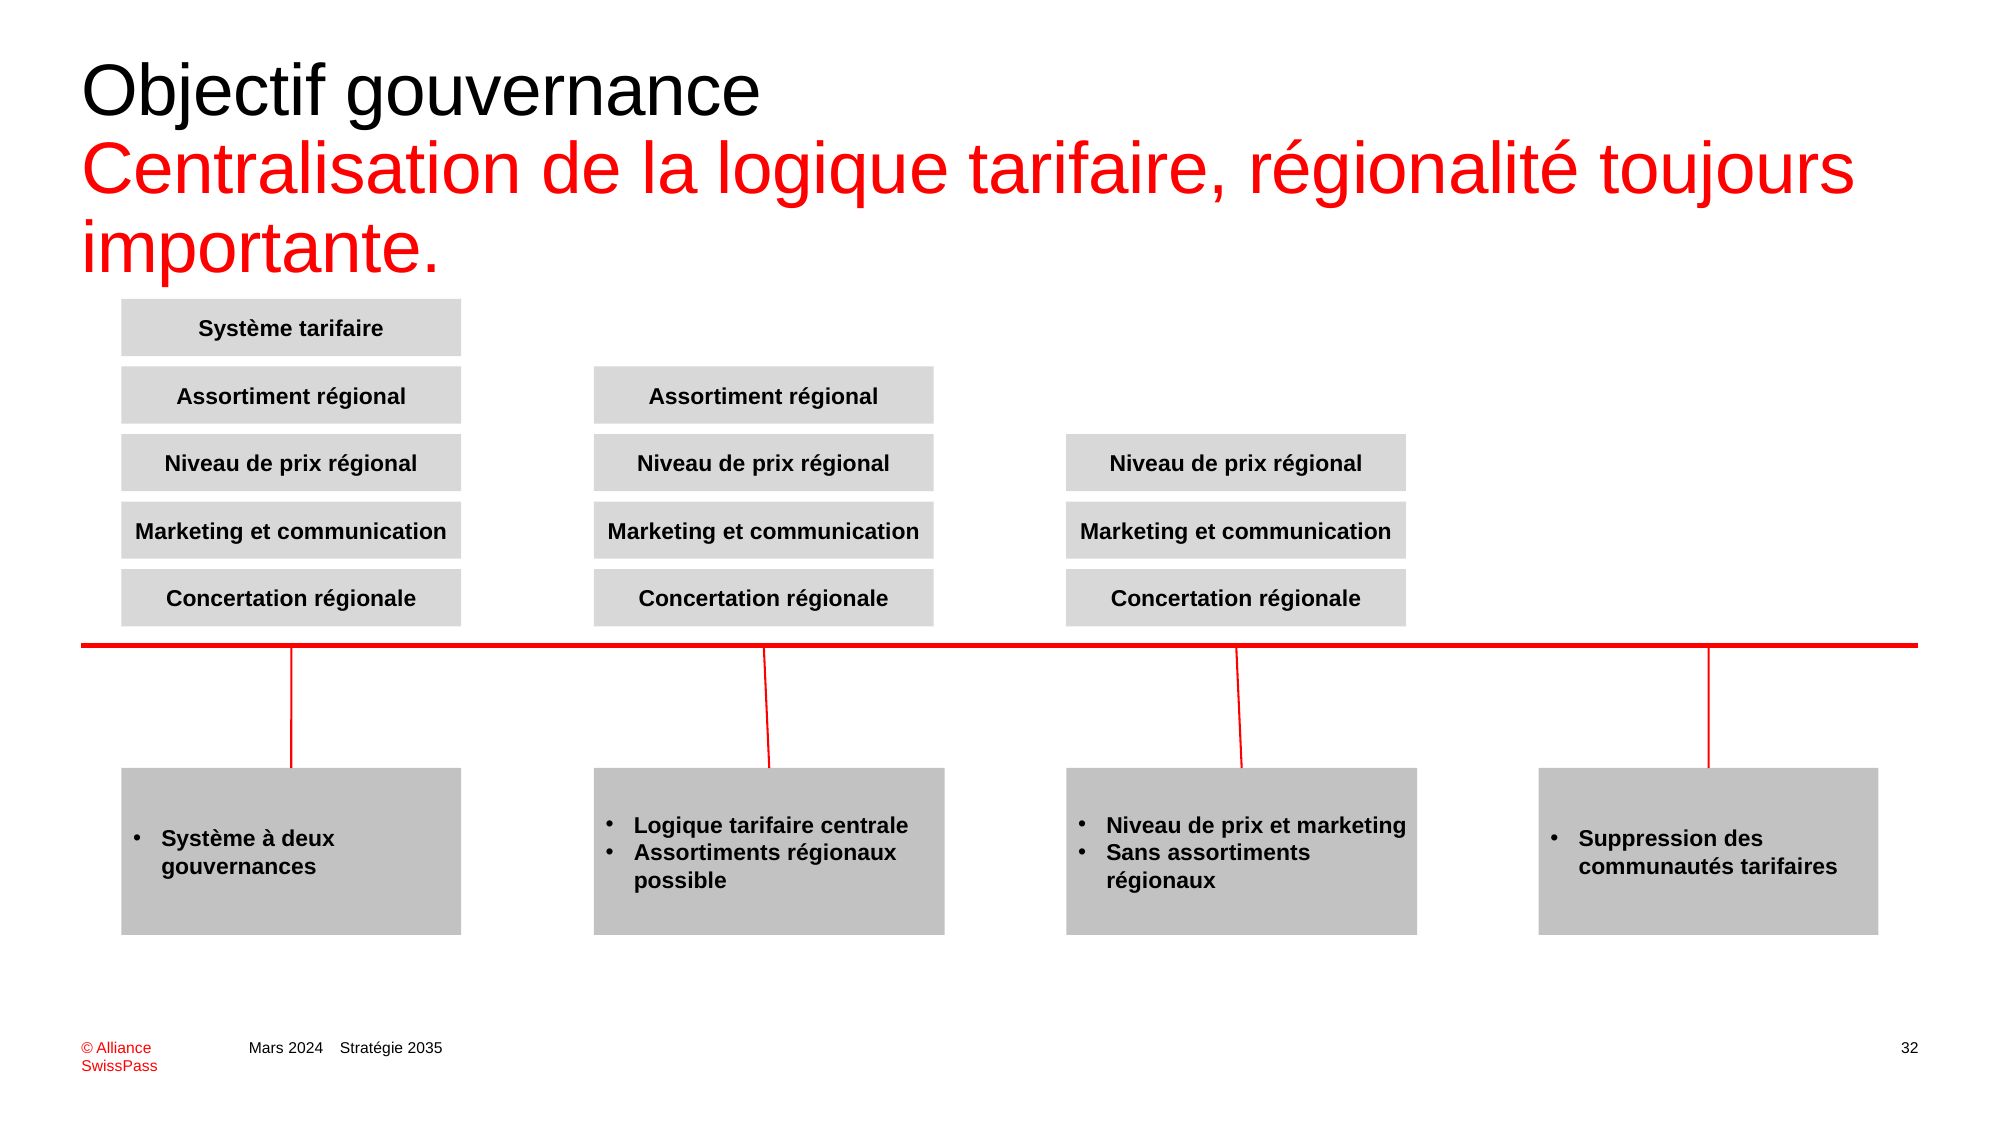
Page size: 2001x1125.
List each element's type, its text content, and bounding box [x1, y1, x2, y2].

text_box Objectif gouvernance Centralisation de la logique tarifaire, régionalité toujours importante. [81, 82, 2000, 289]
text_box Suppression des communautés tarifaires [1538, 767, 1879, 936]
text_box Marketing et communication [120, 501, 462, 560]
text_box Concertation régionale [1065, 568, 1407, 627]
slide_number Mars 2024 [232, 1037, 340, 1059]
text_box Niveau de prix et marketing Sans assortiments régionaux [1065, 767, 1418, 936]
text_box Logique tarifaire centrale Assortiments régionaux possible [593, 767, 946, 936]
text_box Niveau de prix régional [1065, 433, 1407, 492]
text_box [1236, 645, 1242, 768]
text_box Niveau de prix régional [120, 433, 462, 492]
text_box Assortiment régional [120, 365, 462, 425]
text_box Concertation régionale [593, 568, 935, 627]
text_box Système tarifaire [120, 298, 462, 357]
footer Stratégie 2035 [340, 1037, 1711, 1059]
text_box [763, 645, 770, 768]
text_box Marketing et communication [593, 501, 935, 560]
text_box Niveau de prix régional [593, 433, 935, 492]
text_box Système à deux gouvernances [120, 767, 462, 936]
text_box Marketing et communication [1065, 501, 1407, 560]
text_box Assortiment régional [593, 365, 935, 425]
slide_number 32 [1838, 1037, 1919, 1059]
text_box Concertation régionale [120, 568, 462, 627]
